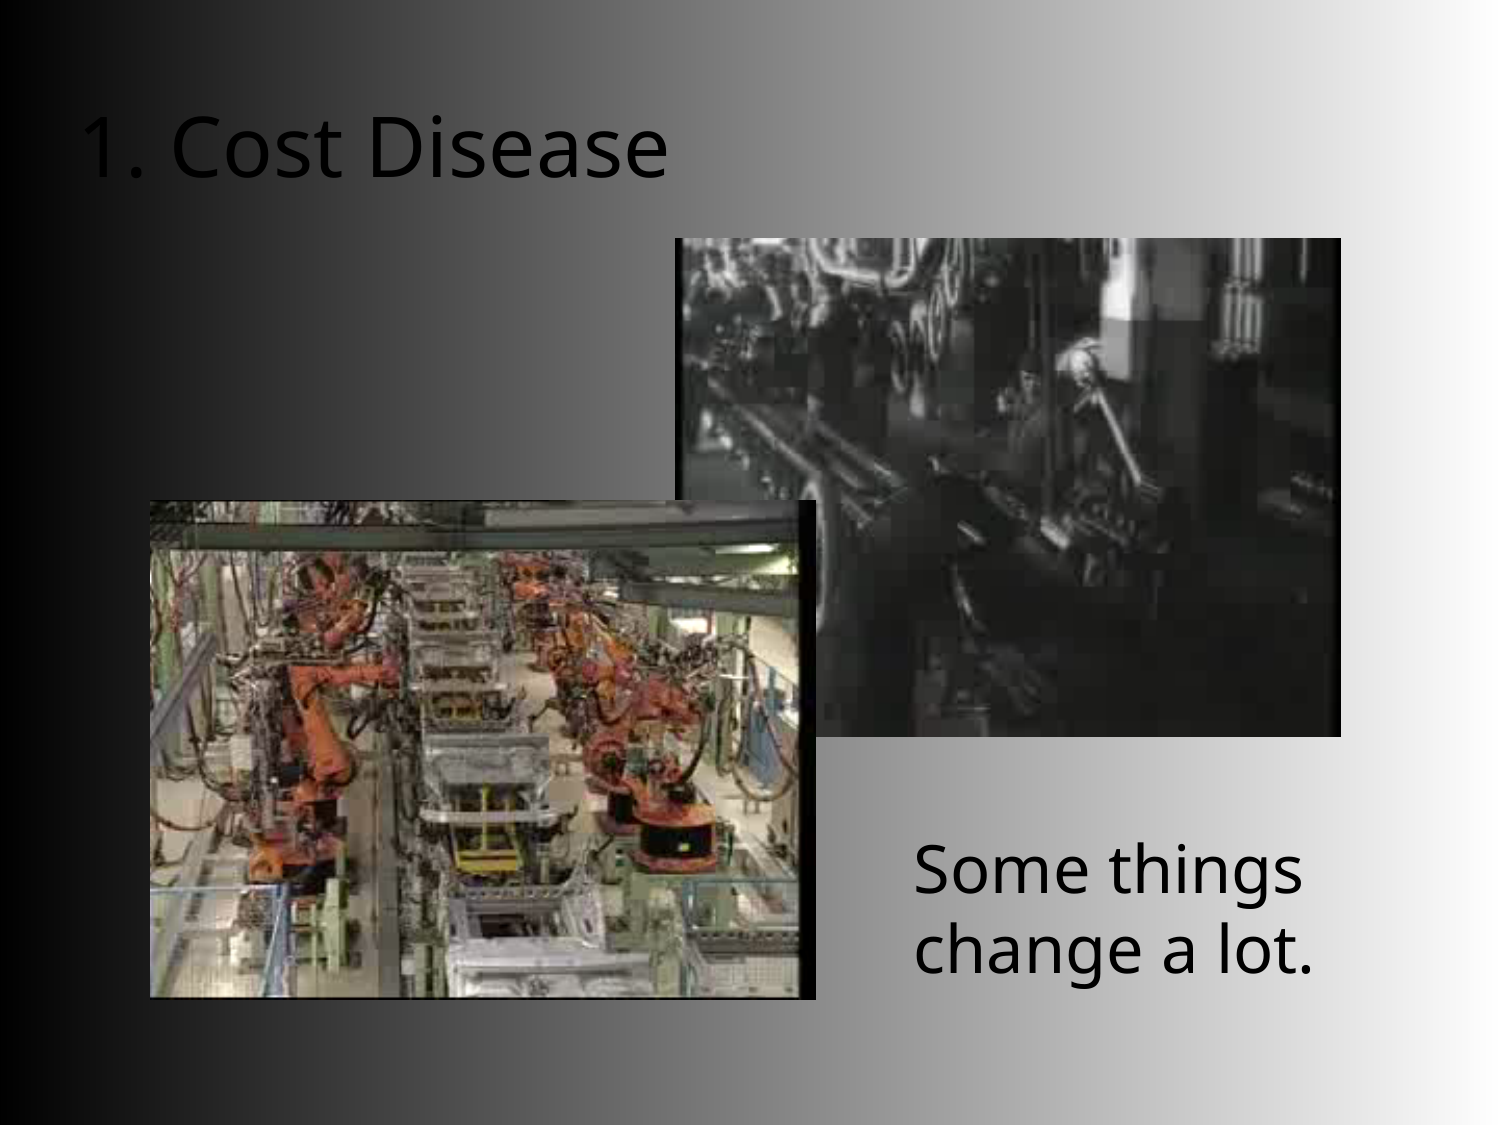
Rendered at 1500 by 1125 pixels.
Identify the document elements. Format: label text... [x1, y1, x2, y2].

text_box Some things change a lot. [899, 819, 1342, 995]
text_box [149, 499, 817, 1001]
title 1. Cost Disease [62, 50, 788, 238]
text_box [674, 237, 1342, 738]
